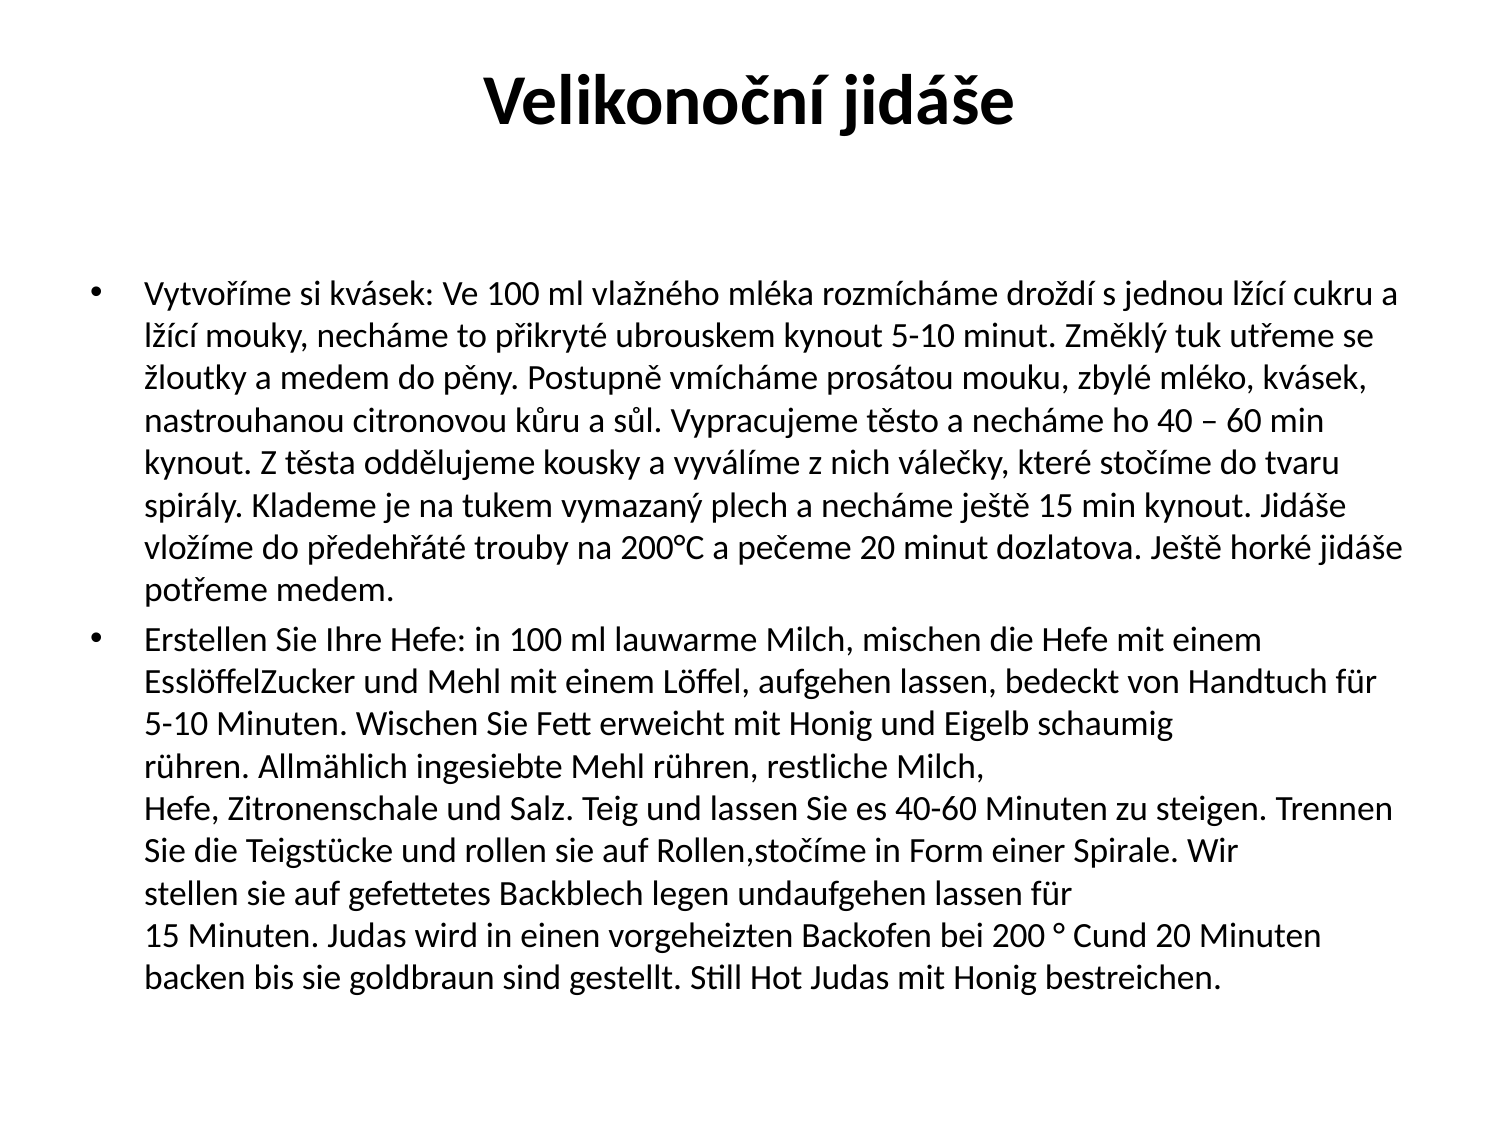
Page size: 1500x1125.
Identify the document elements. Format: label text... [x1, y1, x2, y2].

list Vytvoříme si kvásek: Ve 100 ml vlažného mléka rozmícháme droždí s jednou lžící cukru a lžící mouky, necháme to přikryté ubrouskem kynout 5-10 minut. Změklý tuk utřeme se žloutky a medem do pěny. Postupně vmícháme prosátou mouku, zbylé mléko, kvásek, nastrouhanou citronovou kůru a sůl. Vypracujeme těsto a necháme ho 40 – 60 min kynout. Z těsta oddělujeme kousky a vyválíme z nich válečky, které stočíme do tvaru spirály. Klademe je na tukem vymazaný plech a necháme ještě 15 min kynout. Jidáše vložíme do předehřáté trouby na 200°C a pečeme 20 minut dozlatova. Ještě horké jidáše potřeme medem. Erstellen Sie Ihre Hefe: in 100 ml lauwarme Milch, mischen die Hefe mit einem EsslöffelZucker und Mehl mit einem Löffel, aufgehen lassen, bedeckt von Handtuch für 5-10 Minuten. Wischen Sie Fett erweicht mit Honig und Eigelb schaumig rühren. Allmählich ingesiebte Mehl rühren, restliche Milch, Hefe, Zitronenschale und Salz. Teig und lassen Sie es 40-60 Minuten zu steigen. Trennen Sie die Teigstücke und rollen sie auf Rollen,stočíme in Form einer Spirale. Wir stellen sie auf gefettetes Backblech legen undaufgehen lassen für 15 Minuten. Judas wird in einen vorgeheizten Backofen bei 200 ° Cund 20 Minuten backen bis sie goldbraun sind gestellt. Still Hot Judas mit Honig bestreichen. [75, 262, 1425, 1005]
title Velikonoční jidáše [75, 45, 1425, 233]
